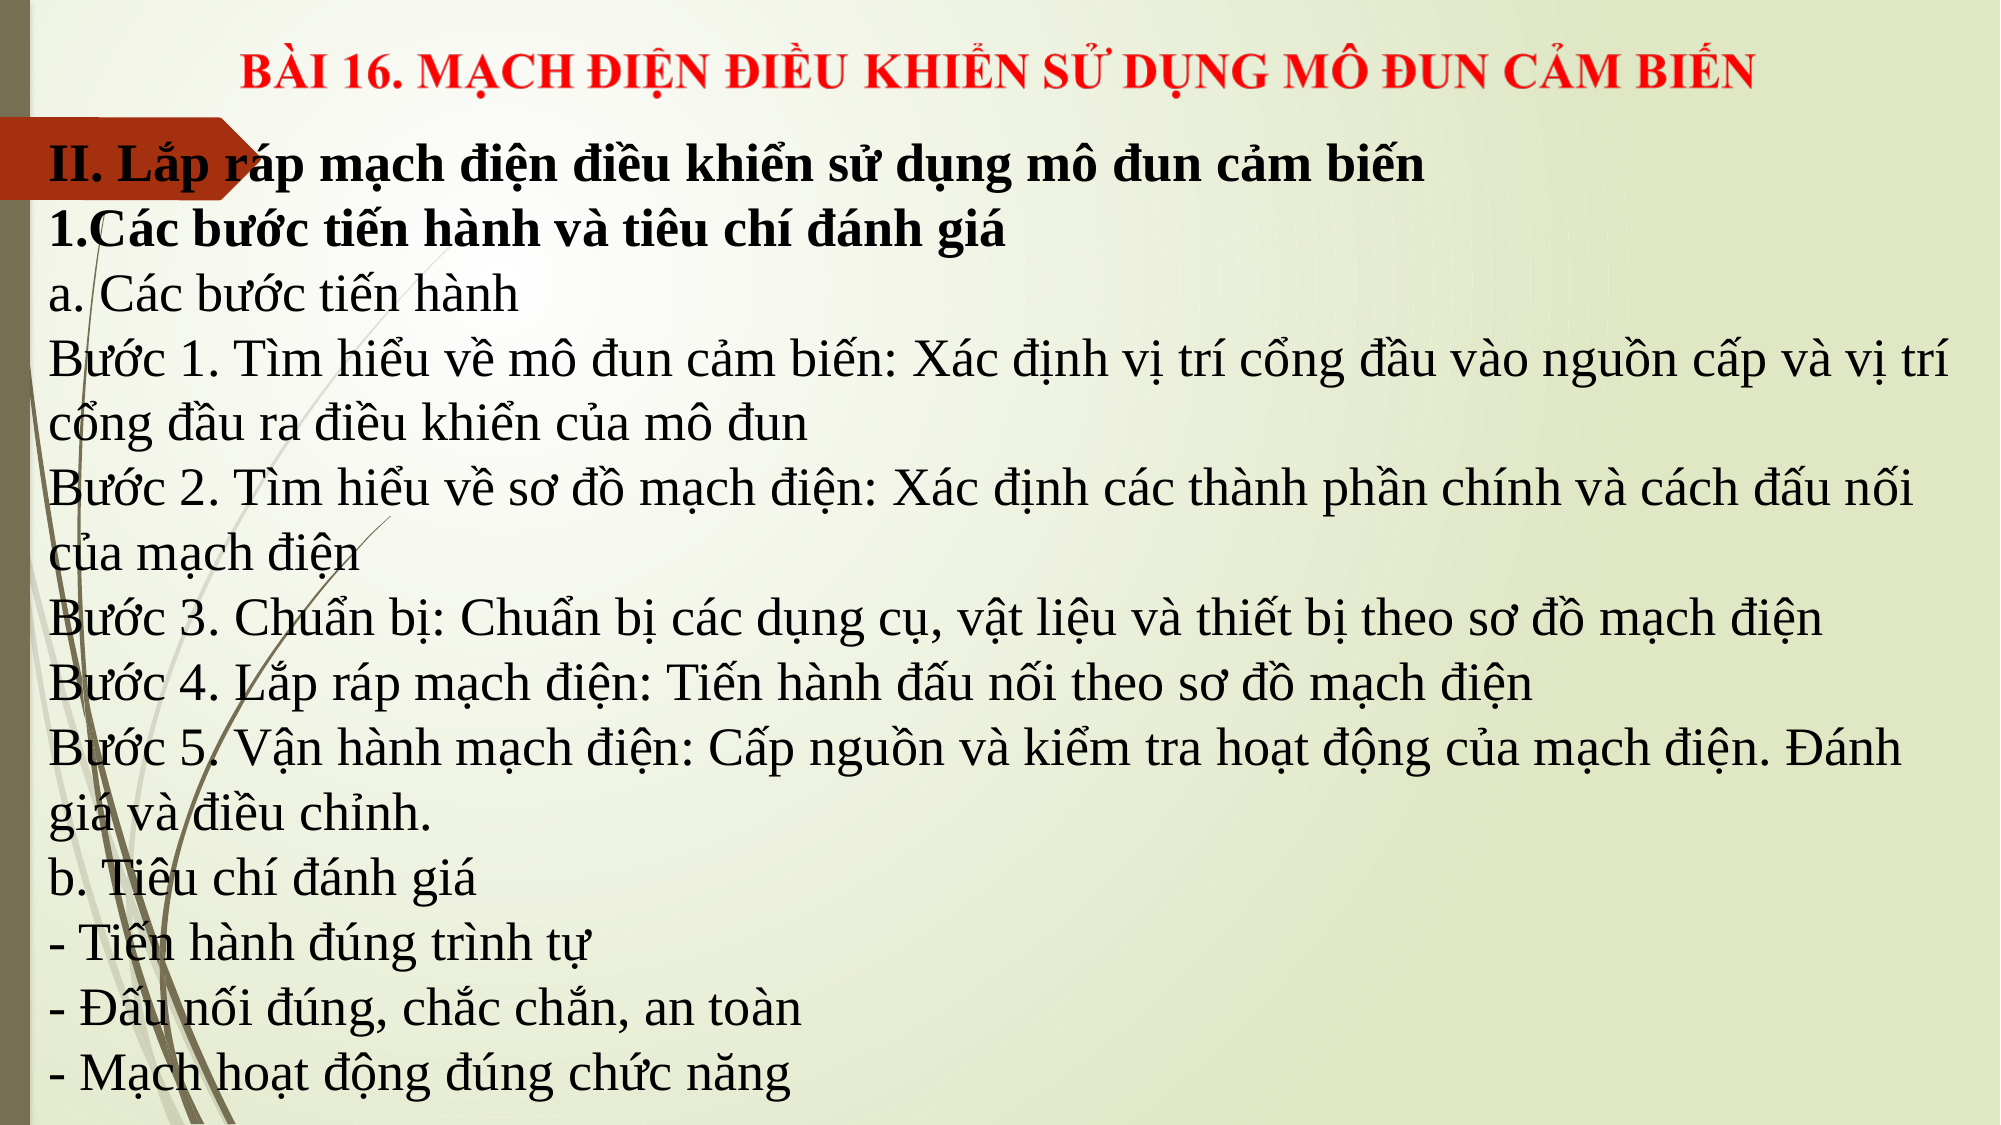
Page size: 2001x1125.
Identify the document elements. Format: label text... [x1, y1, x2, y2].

picture [208, 24, 1797, 131]
text_box II. Lắp ráp mạch điện điều khiển sử dụng mô đun cảm biến 1.Các bước tiến hành và tiêu chí đánh giá a. Các bước tiến hành Bước 1. Tìm hiểu về mô đun cảm biến: Xác định vị trí cổng đầu vào nguồn cấp và vị trí cổng đầu ra điều khiển của mô đun Bước 2. Tìm hiểu về sơ đồ mạch điện: Xác định các thành phần chính và cách đấu nối của mạch điện Bước 3. Chuẩn bị: Chuẩn bị các dụng cụ, vật liệu và thiết bị theo sơ đồ mạch điện Bước 4. Lắp ráp mạch điện: Tiến hành đấu nối theo sơ đồ mạch điện Bước 5. Vận hành mạch điện: Cấp nguồn và kiểm tra hoạt động của mạch điện. Đánh giá và điều chỉnh. b. Tiêu chí đánh giá - Tiến hành đúng trình tự - Đấu nối đúng, chắc chắn, an toàn - Mạch hoạt động đúng chức năng [33, 119, 1972, 1109]
